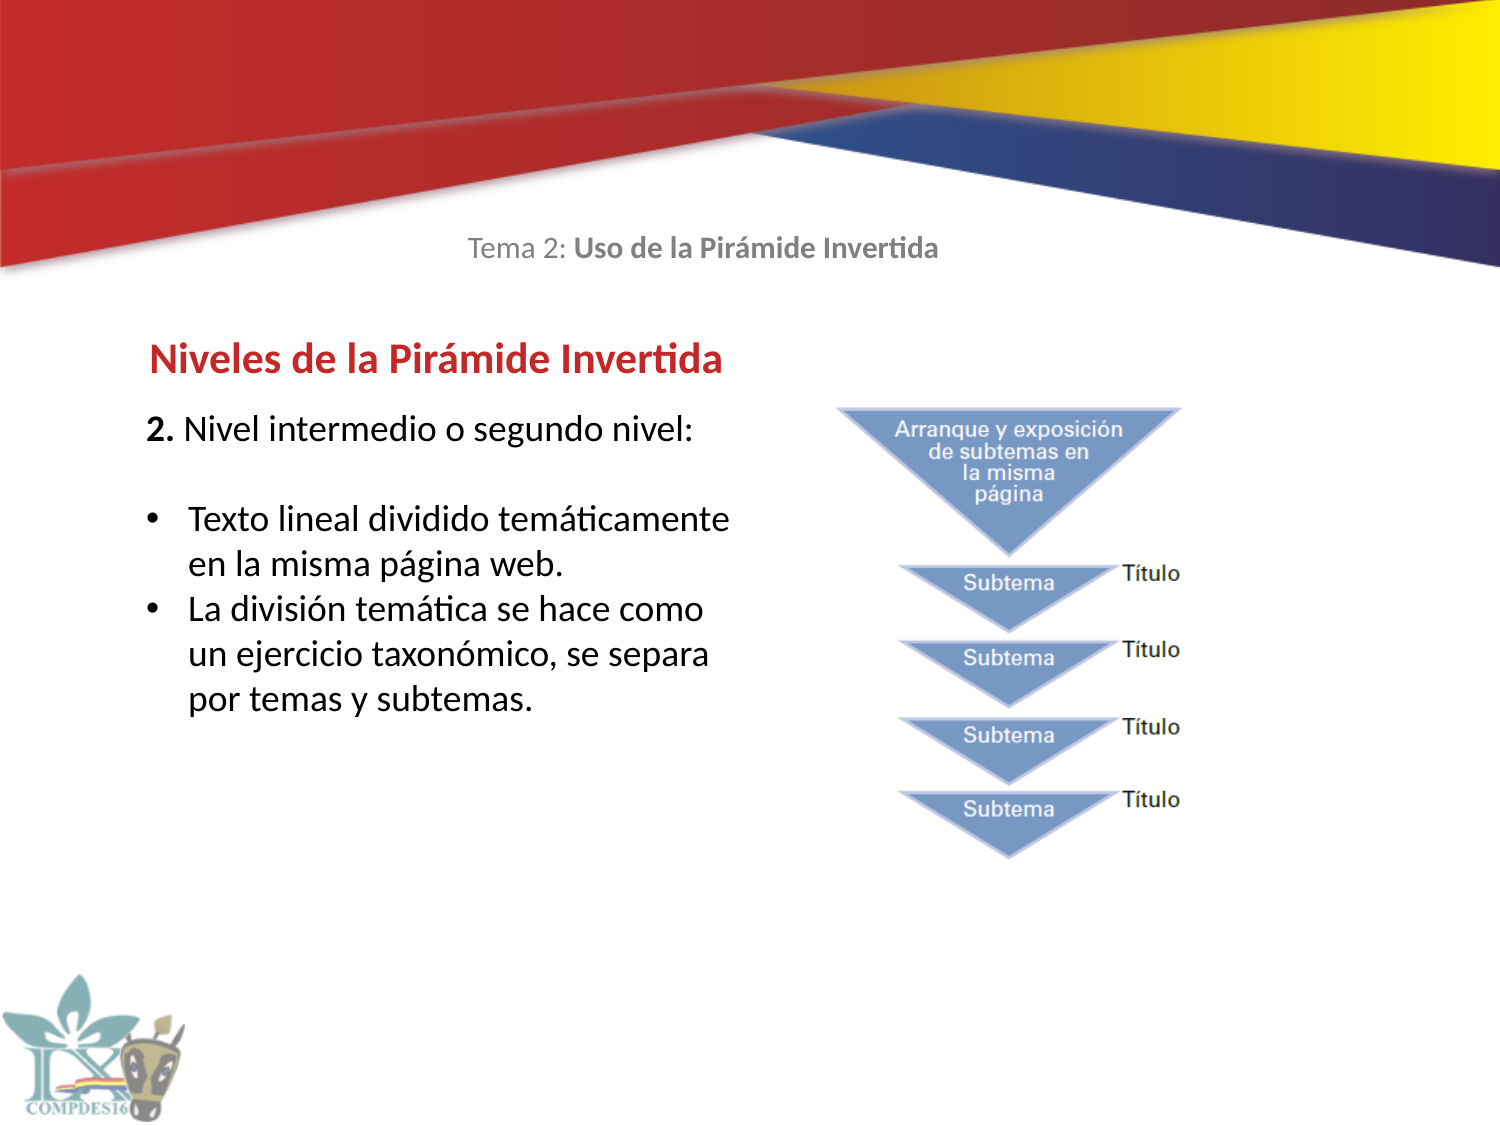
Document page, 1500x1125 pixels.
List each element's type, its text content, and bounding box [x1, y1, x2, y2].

text_box Tema 2: Uso de la Pirámide Invertida [453, 219, 955, 272]
picture [0, 0, 1500, 1125]
text_box 2. Nivel intermedio o segundo nivel: Texto lineal dividido temáticamente en la misma página web. La división temática se hace como un ejercicio taxonómico, se separa por temas y subtemas. [131, 397, 751, 727]
text_box Niveles de la Pirámide Invertida [134, 321, 739, 390]
